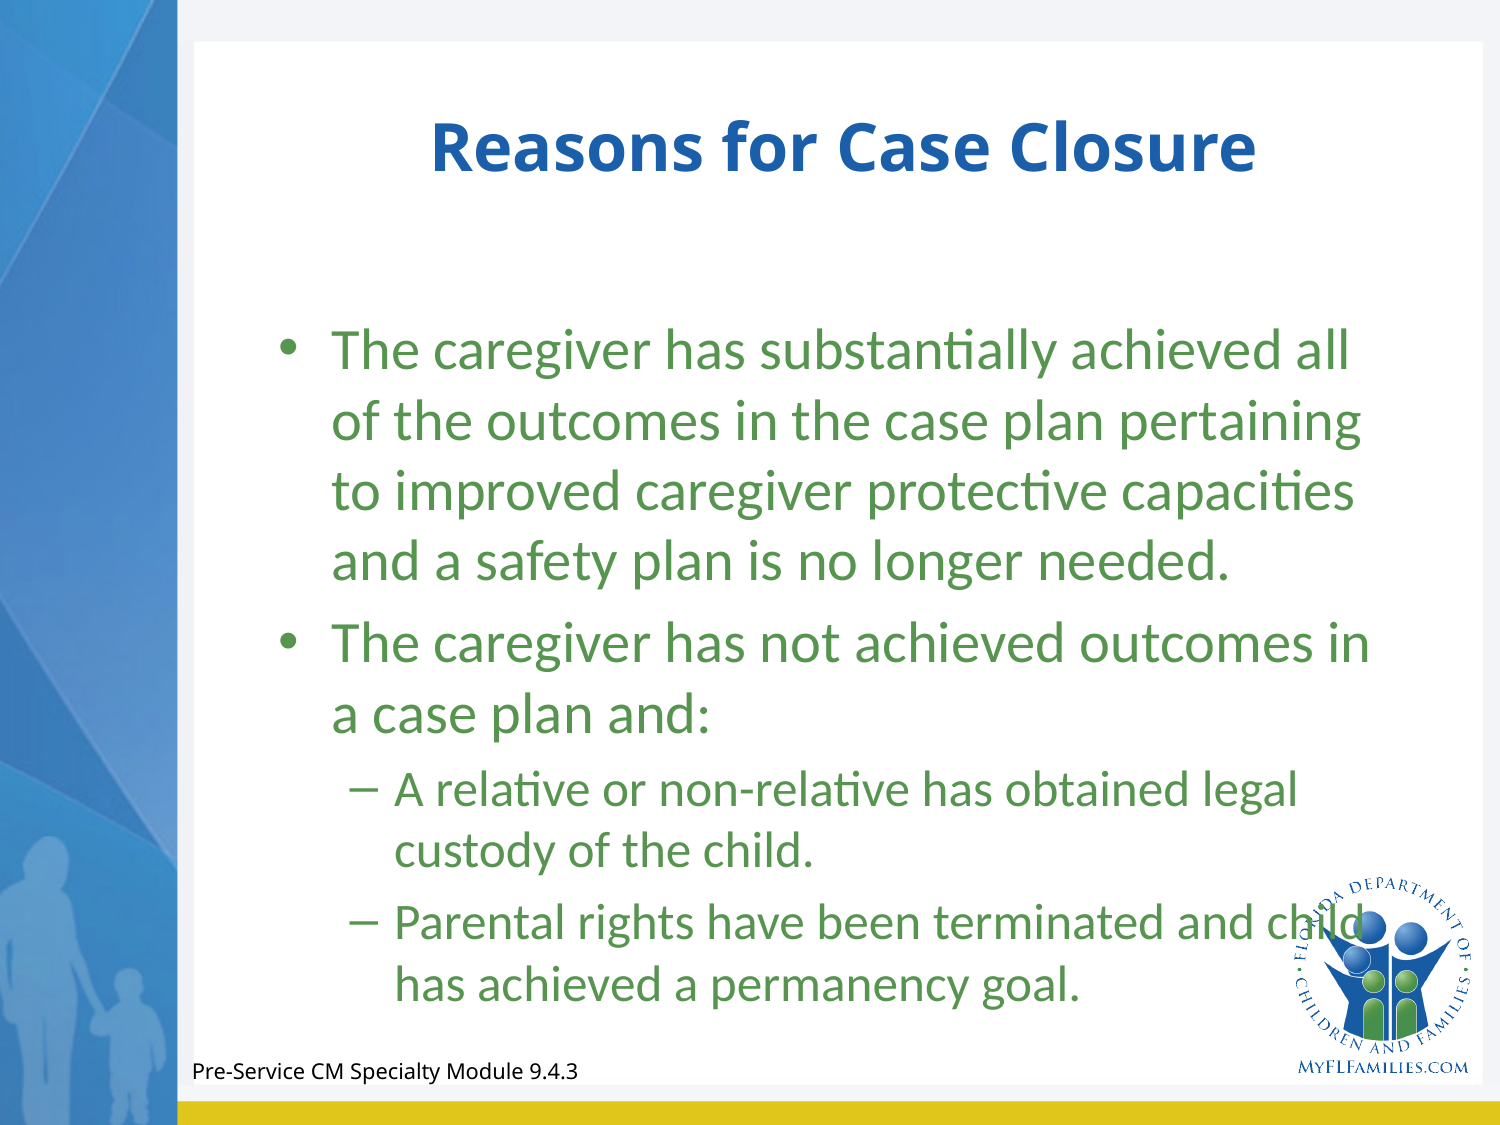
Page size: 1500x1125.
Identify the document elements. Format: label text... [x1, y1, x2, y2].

title Reasons for Case Closure [263, 80, 1425, 209]
text_box Pre-Service CM Specialty Module 9.4.3 [177, 1050, 626, 1100]
picture [0, 0, 1500, 1125]
list The caregiver has substantially achieved all of the outcomes in the case plan pertaining to improved caregiver protective capacities and a safety plan is no longer needed. The caregiver has not achieved outcomes in a case plan and: A relative or non-relative has obtained legal custody of the child. Parental rights have been terminated and child has achieved a permanency goal. [263, 303, 1425, 1020]
